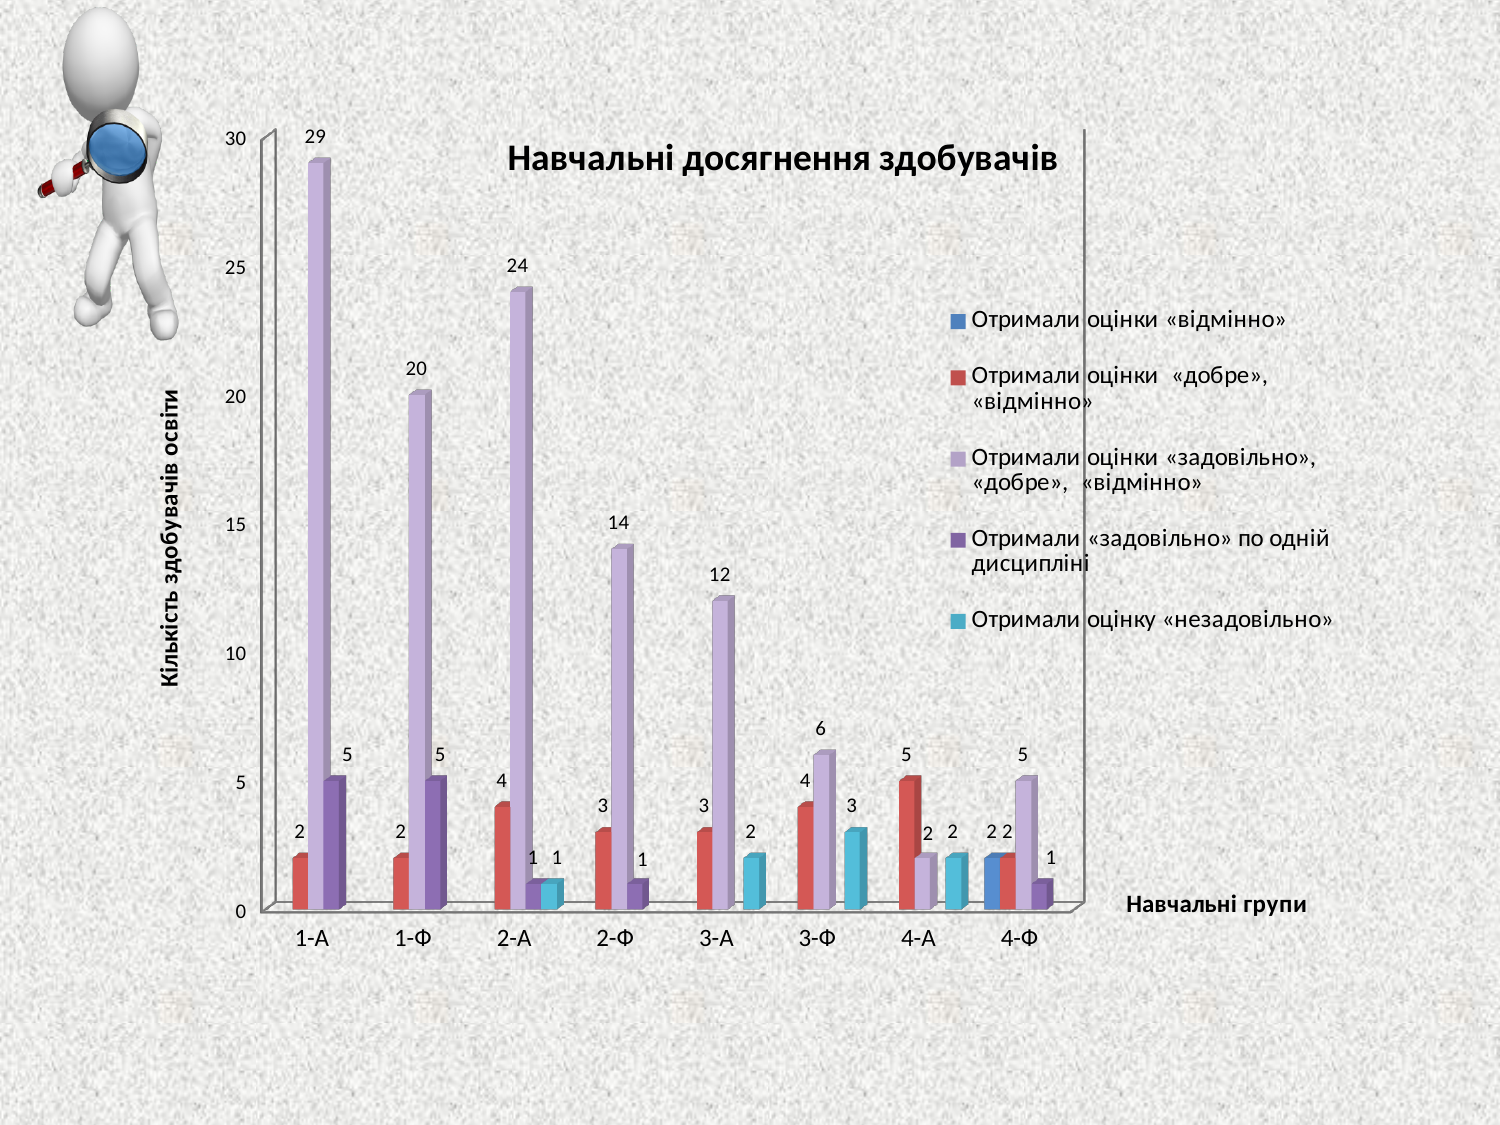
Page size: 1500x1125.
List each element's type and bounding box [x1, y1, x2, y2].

picture [0, 0, 1500, 1125]
chart [112, 101, 1388, 973]
